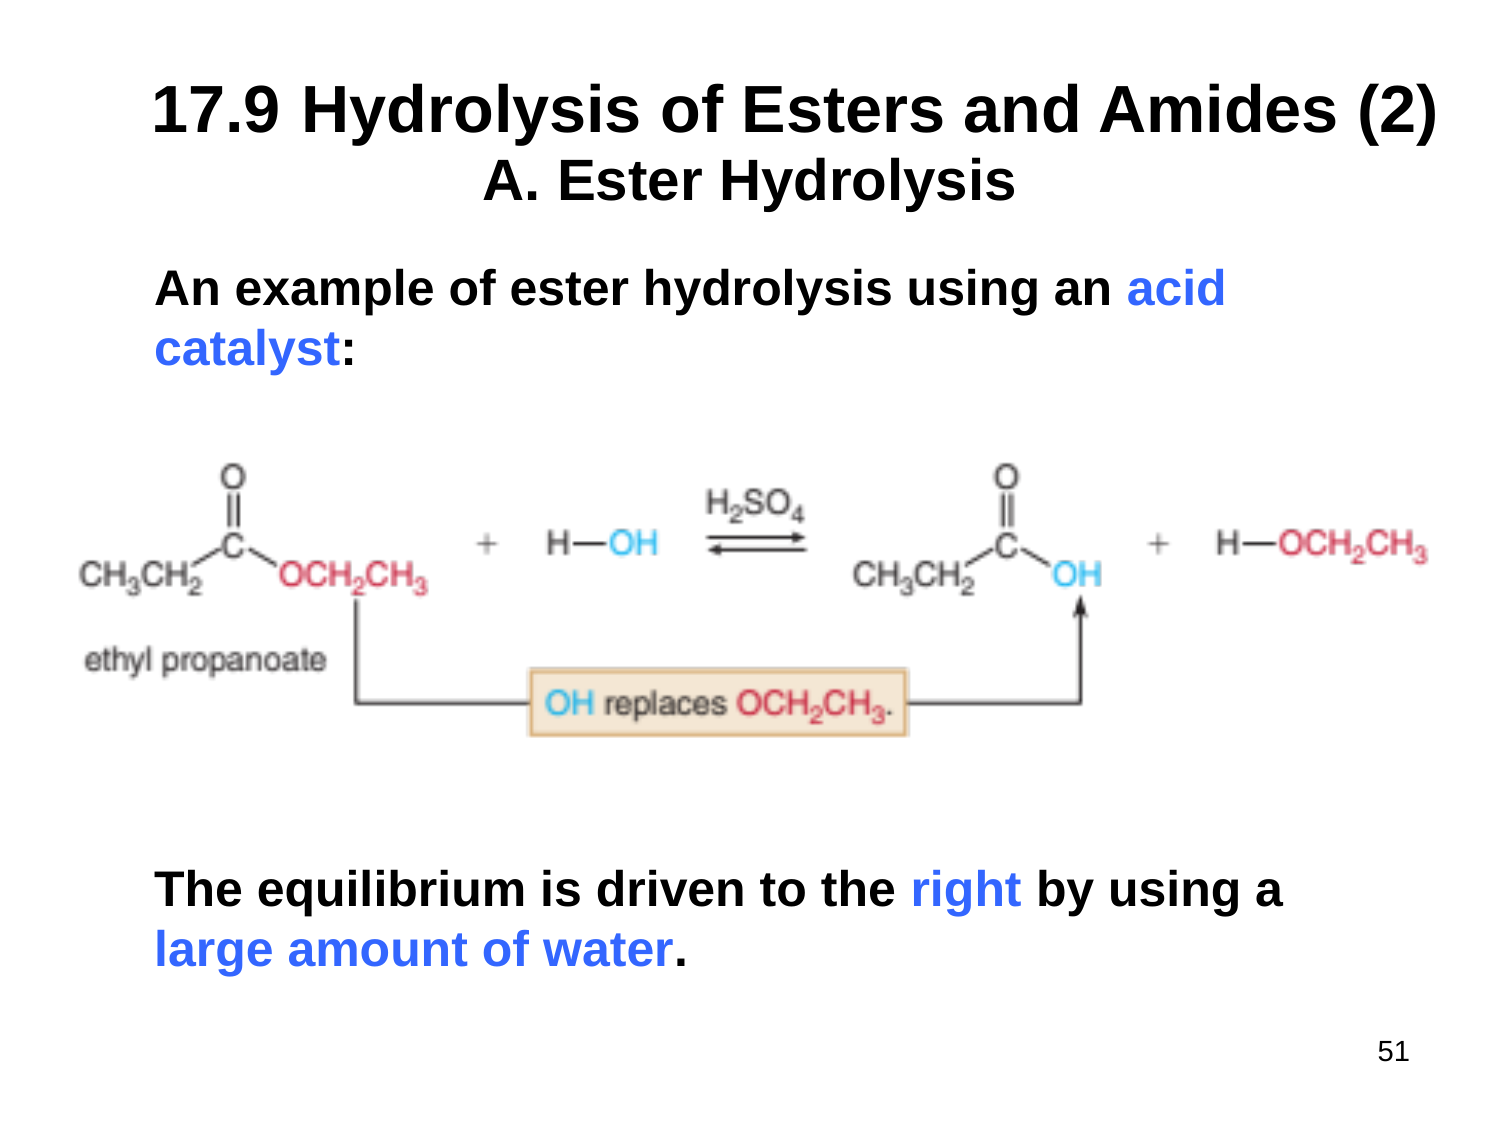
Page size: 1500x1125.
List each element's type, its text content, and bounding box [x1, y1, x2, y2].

list An example of ester hydrolysis using an acid catalyst: [139, 247, 1402, 384]
picture [67, 449, 1432, 738]
list The equilibrium is driven to the right by using a large amount of water. [139, 849, 1402, 980]
title 17.9 Hydrolysis of Esters and Amides (2) [127, 65, 1464, 148]
list Ester Hydrolysis [406, 134, 1093, 213]
